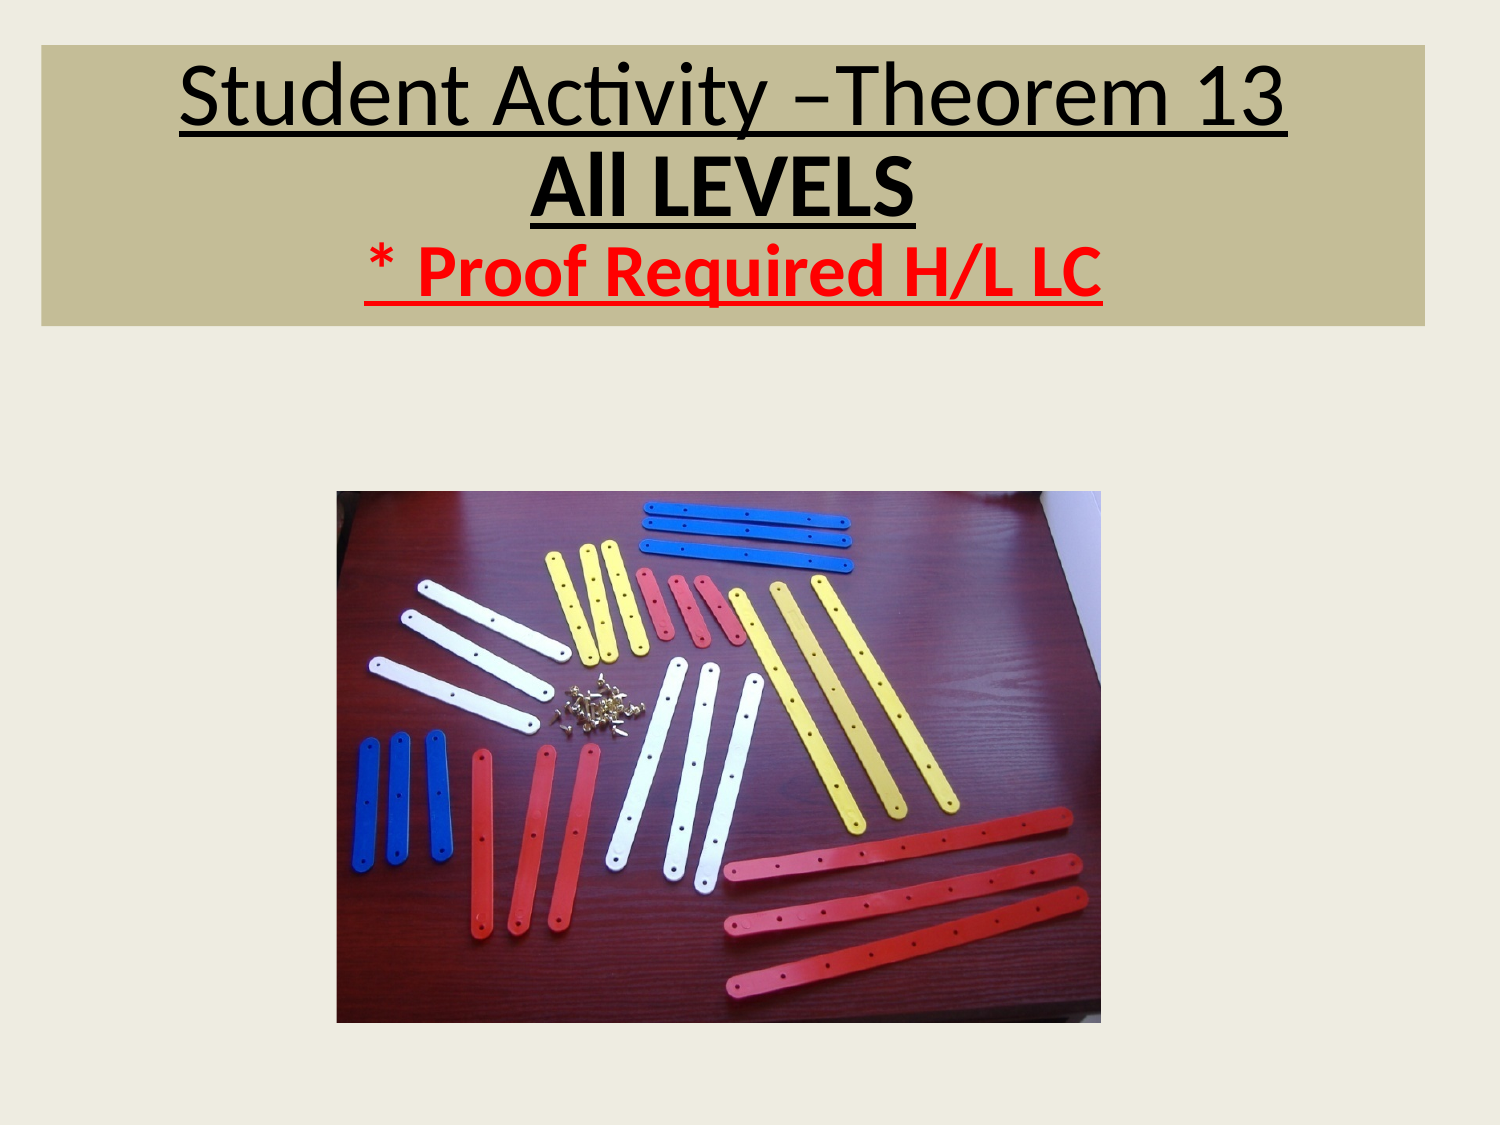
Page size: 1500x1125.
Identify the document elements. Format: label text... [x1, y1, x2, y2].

title Student Activity –Theorem 13 All LEVELS * Proof Required H/L LC [41, 45, 1425, 327]
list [336, 491, 1102, 1024]
